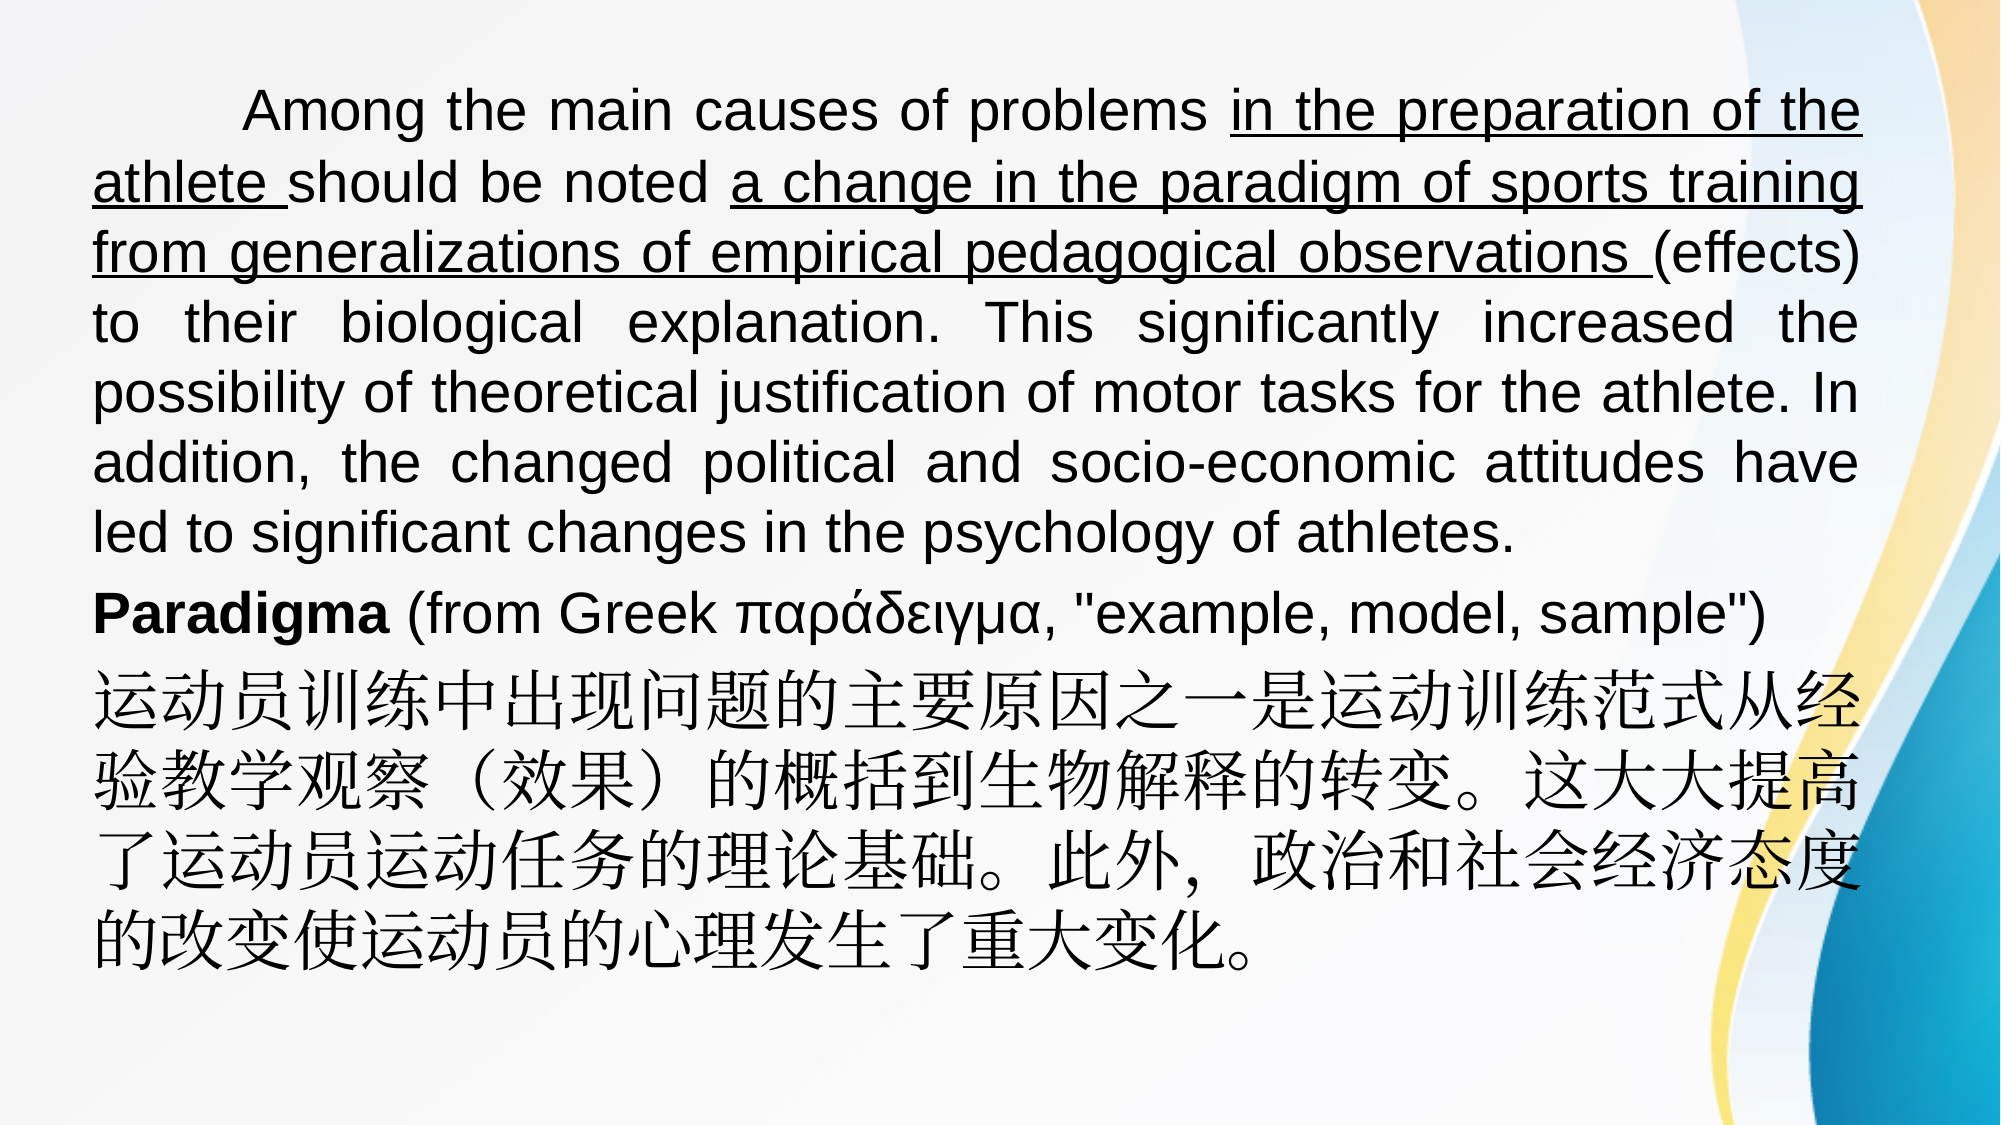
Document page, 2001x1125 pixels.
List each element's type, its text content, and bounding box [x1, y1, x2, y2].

picture [0, 0, 2001, 1125]
list Among the main causes of problems in the preparation of the athlete should be noted a change in the paradigm of sports training from generalizations of empirical pedagogical observations (effects) to their biological explanation. This significantly increased the possibility of theoretical justification of motor tasks for the athlete. In addition, the changed political and socio-economic attitudes have led to significant changes in the psychology of athletes. Paradigma (from Greek παράδειγμα, "example, model, sample") 运动员训练中出现问题的主要原因之一是运动训练范式从经验教学观察（效果）的概括到生物解释的转变。这大大提高了运动员运动任务的理论基础。此外，政治和社会经济态度的改变使运动员的心理发生了重大变化。 [77, 56, 1878, 869]
